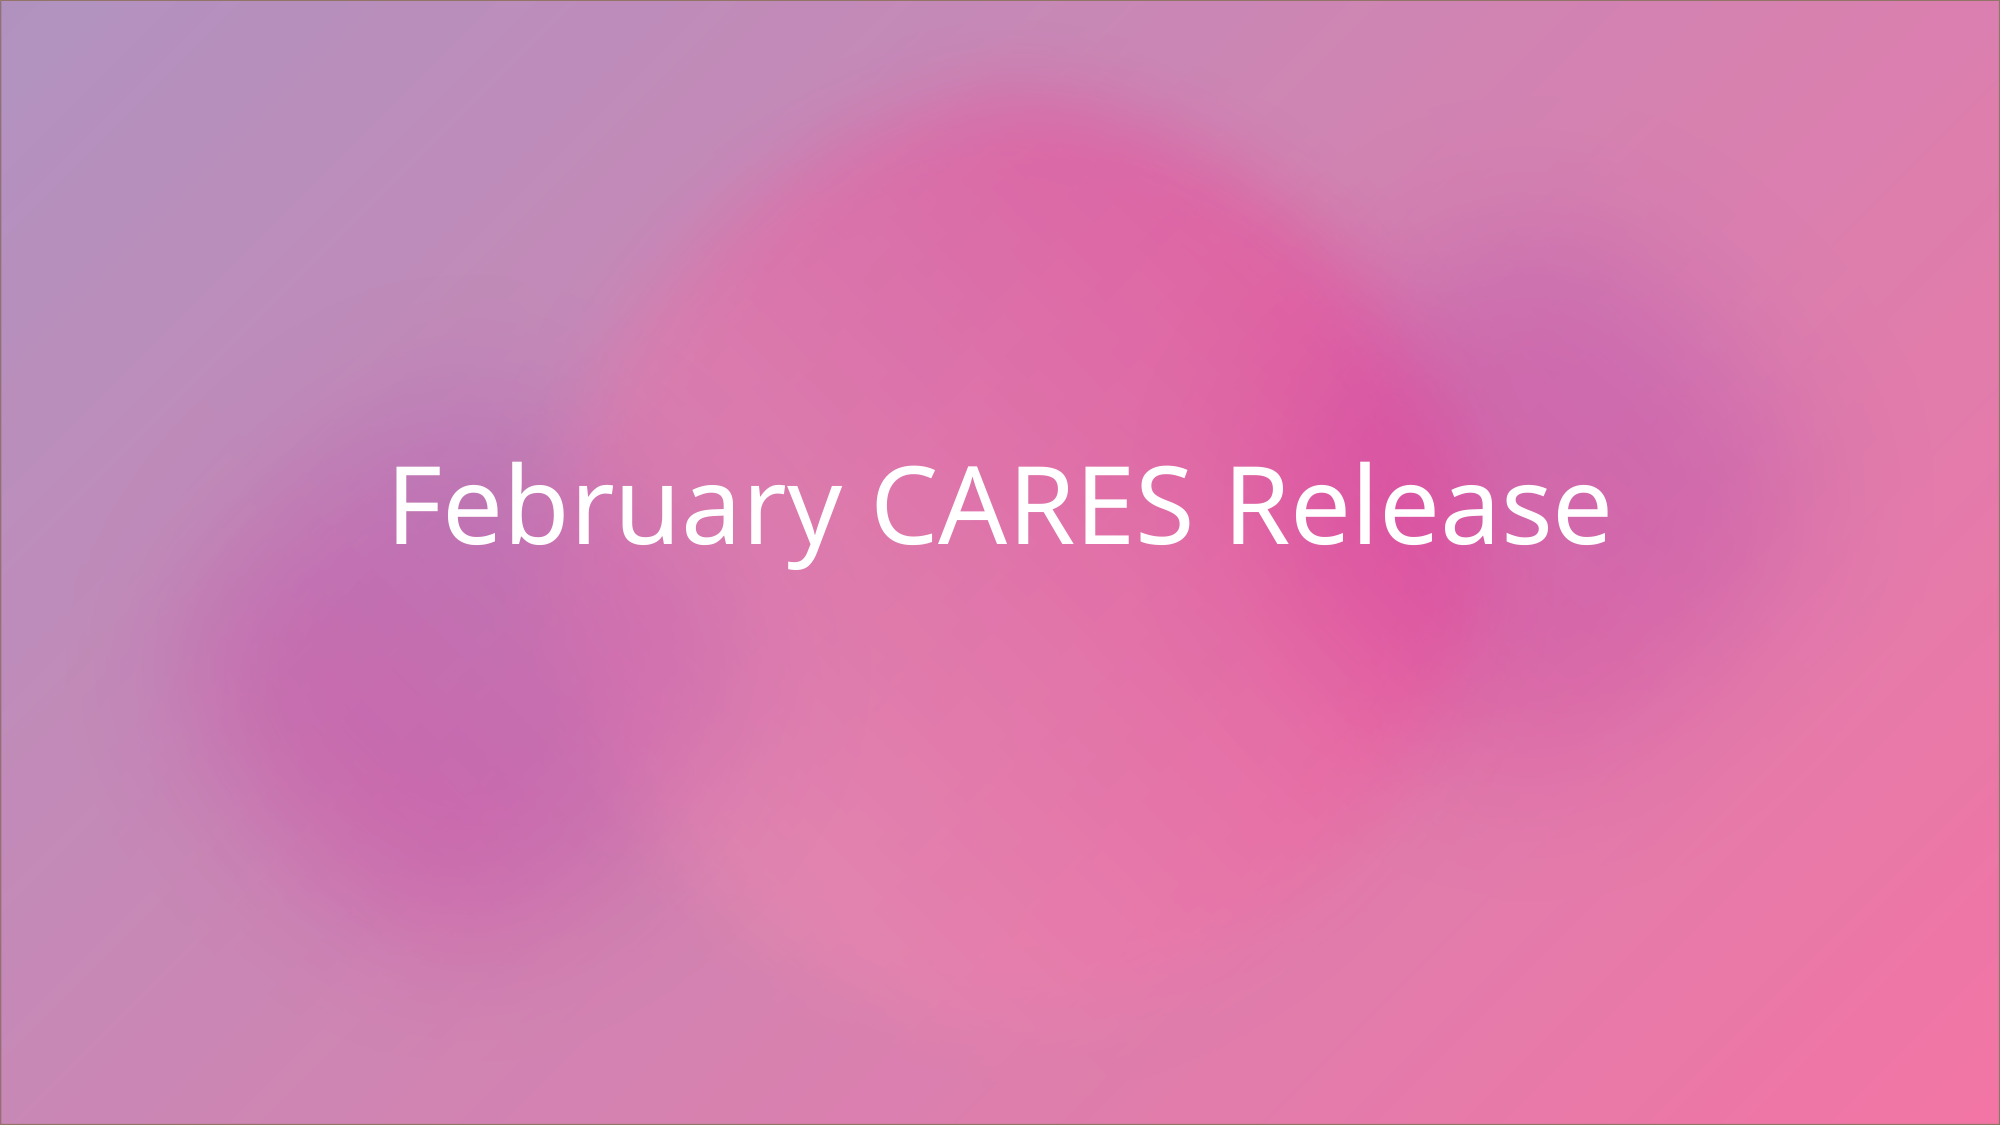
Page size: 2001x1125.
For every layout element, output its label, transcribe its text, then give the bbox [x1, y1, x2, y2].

title February CARES Release [250, 184, 1751, 576]
